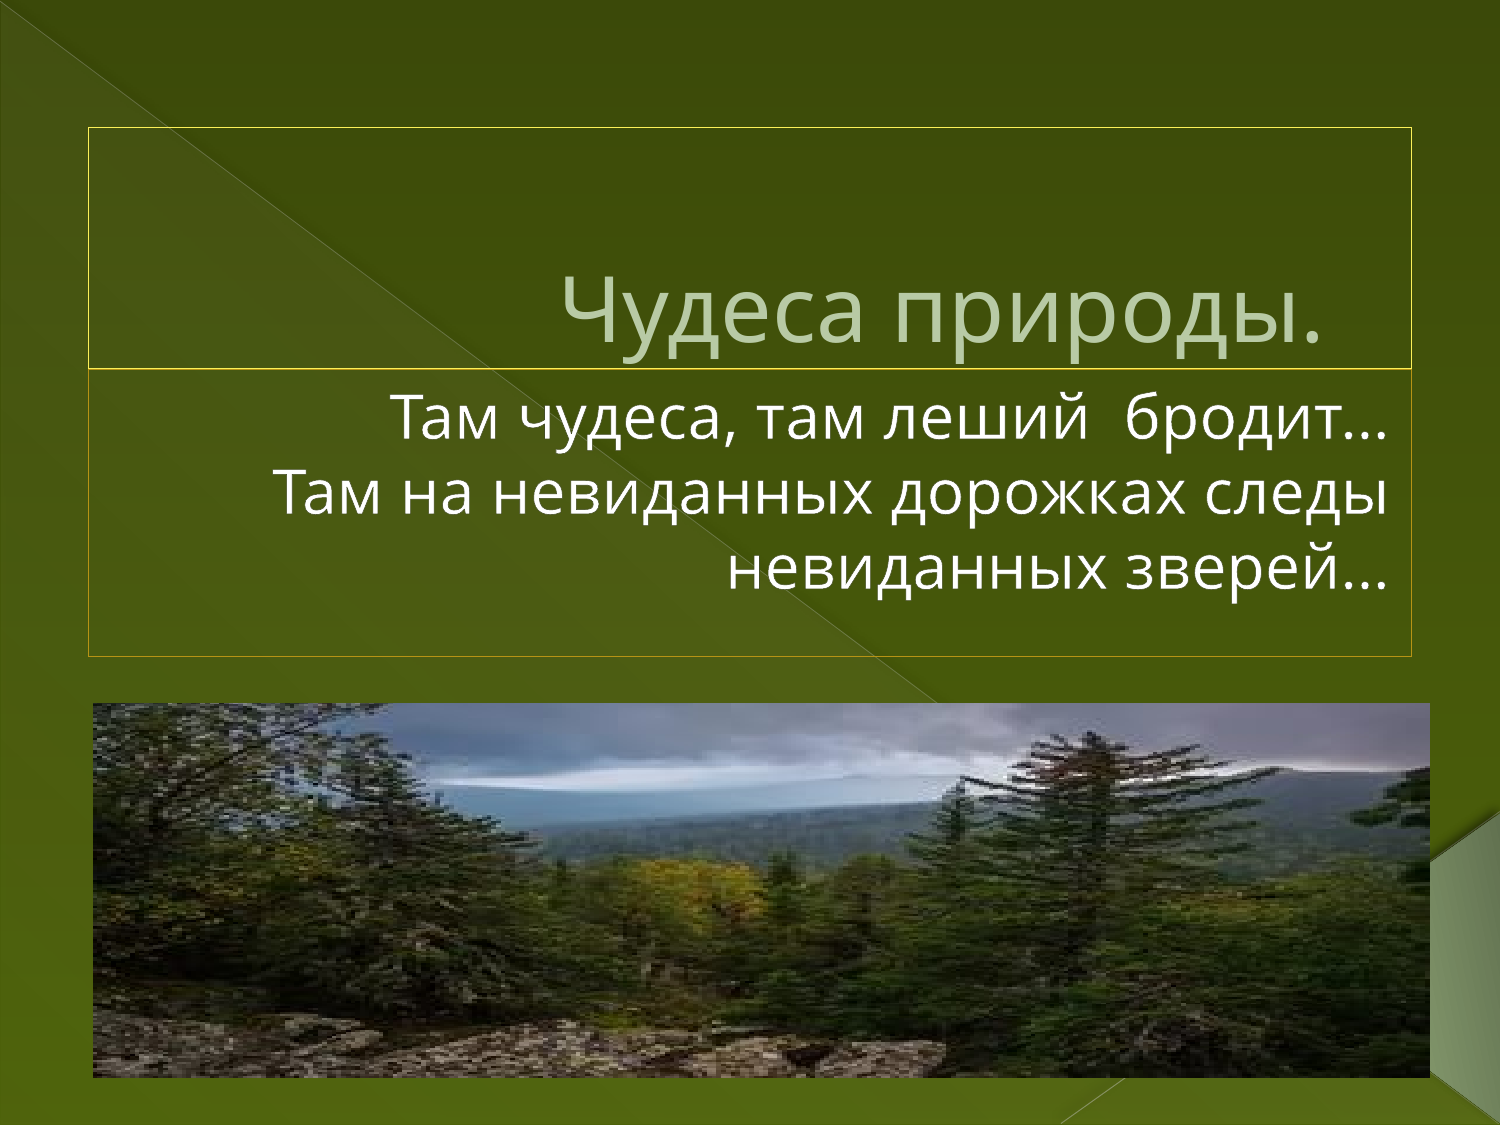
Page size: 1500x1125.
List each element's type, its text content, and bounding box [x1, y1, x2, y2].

picture [93, 702, 1430, 1079]
subtitle Там чудеса, там леший бродит… Там на невиданных дорожках следы невиданных зверей… [88, 369, 1412, 657]
title Чудеса природы. [88, 127, 1412, 369]
